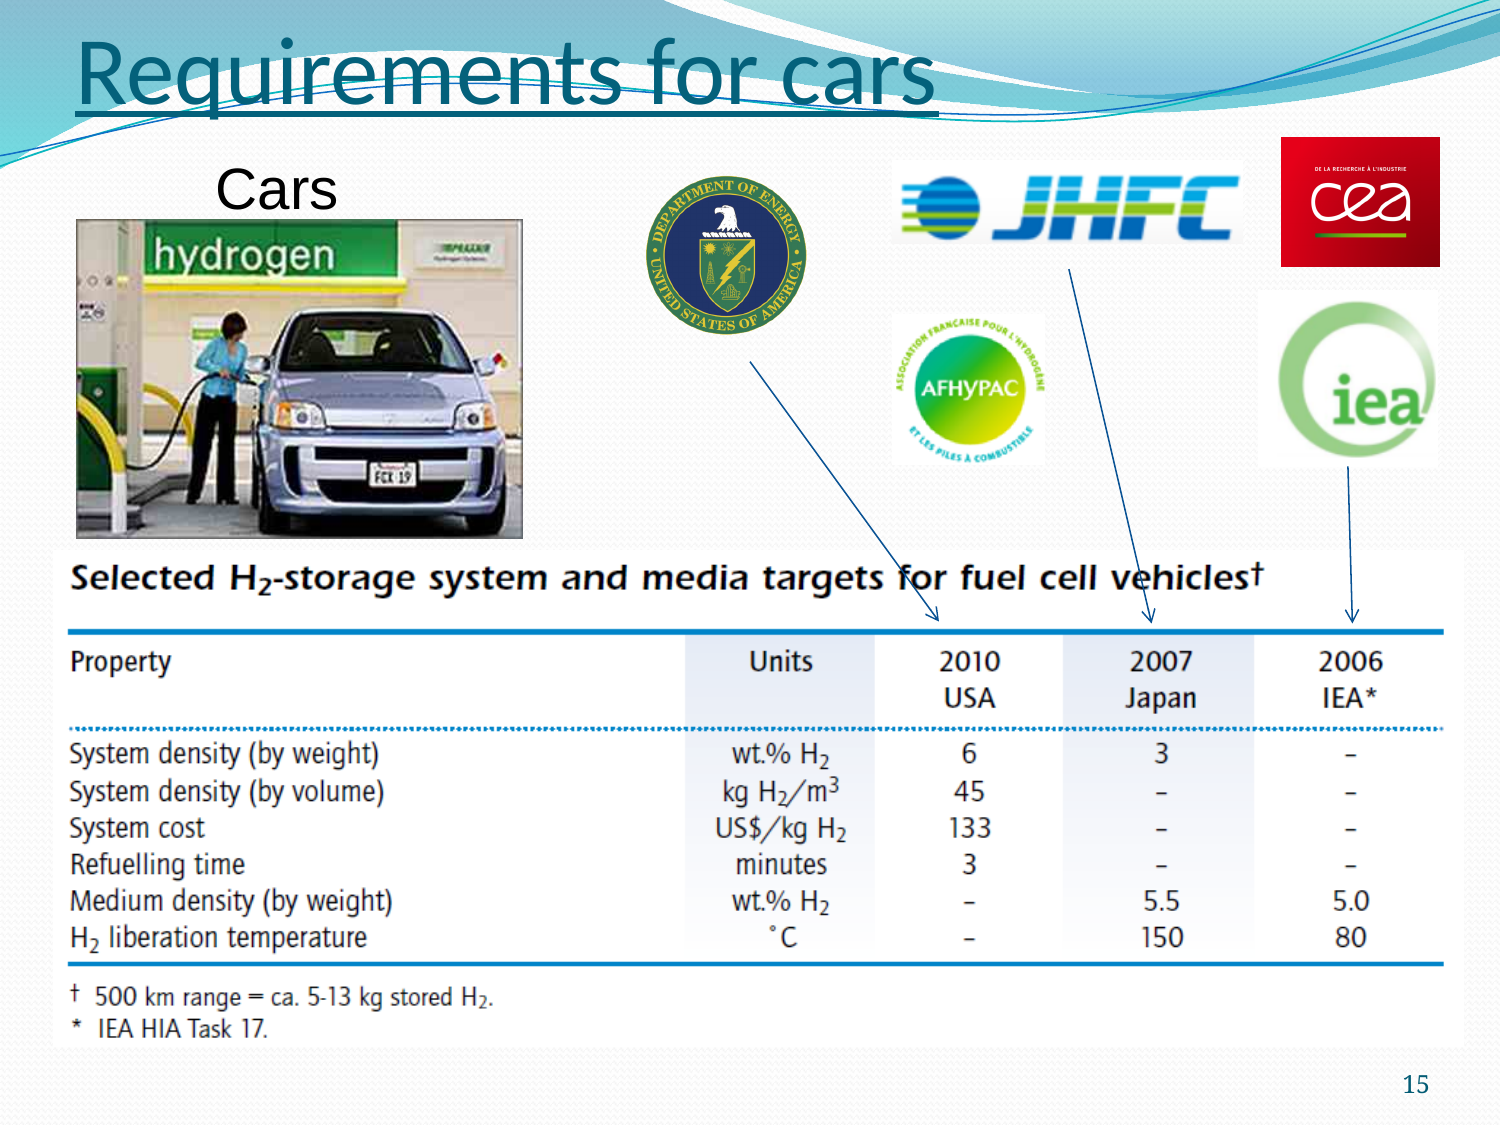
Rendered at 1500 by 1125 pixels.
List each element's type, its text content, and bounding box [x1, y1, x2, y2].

picture [1257, 290, 1439, 467]
picture [1281, 136, 1441, 267]
picture [52, 550, 1465, 1048]
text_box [1068, 268, 1152, 624]
picture [1155, 550, 1345, 629]
title Requirements for cars [75, 0, 1425, 124]
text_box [749, 361, 940, 622]
slide_number 15 [1305, 1061, 1431, 1103]
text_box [1347, 466, 1353, 624]
picture [940, 550, 1066, 629]
picture [76, 219, 523, 539]
list Cars [200, 101, 408, 218]
picture [891, 314, 1046, 466]
picture [891, 160, 1244, 244]
picture [643, 172, 810, 339]
